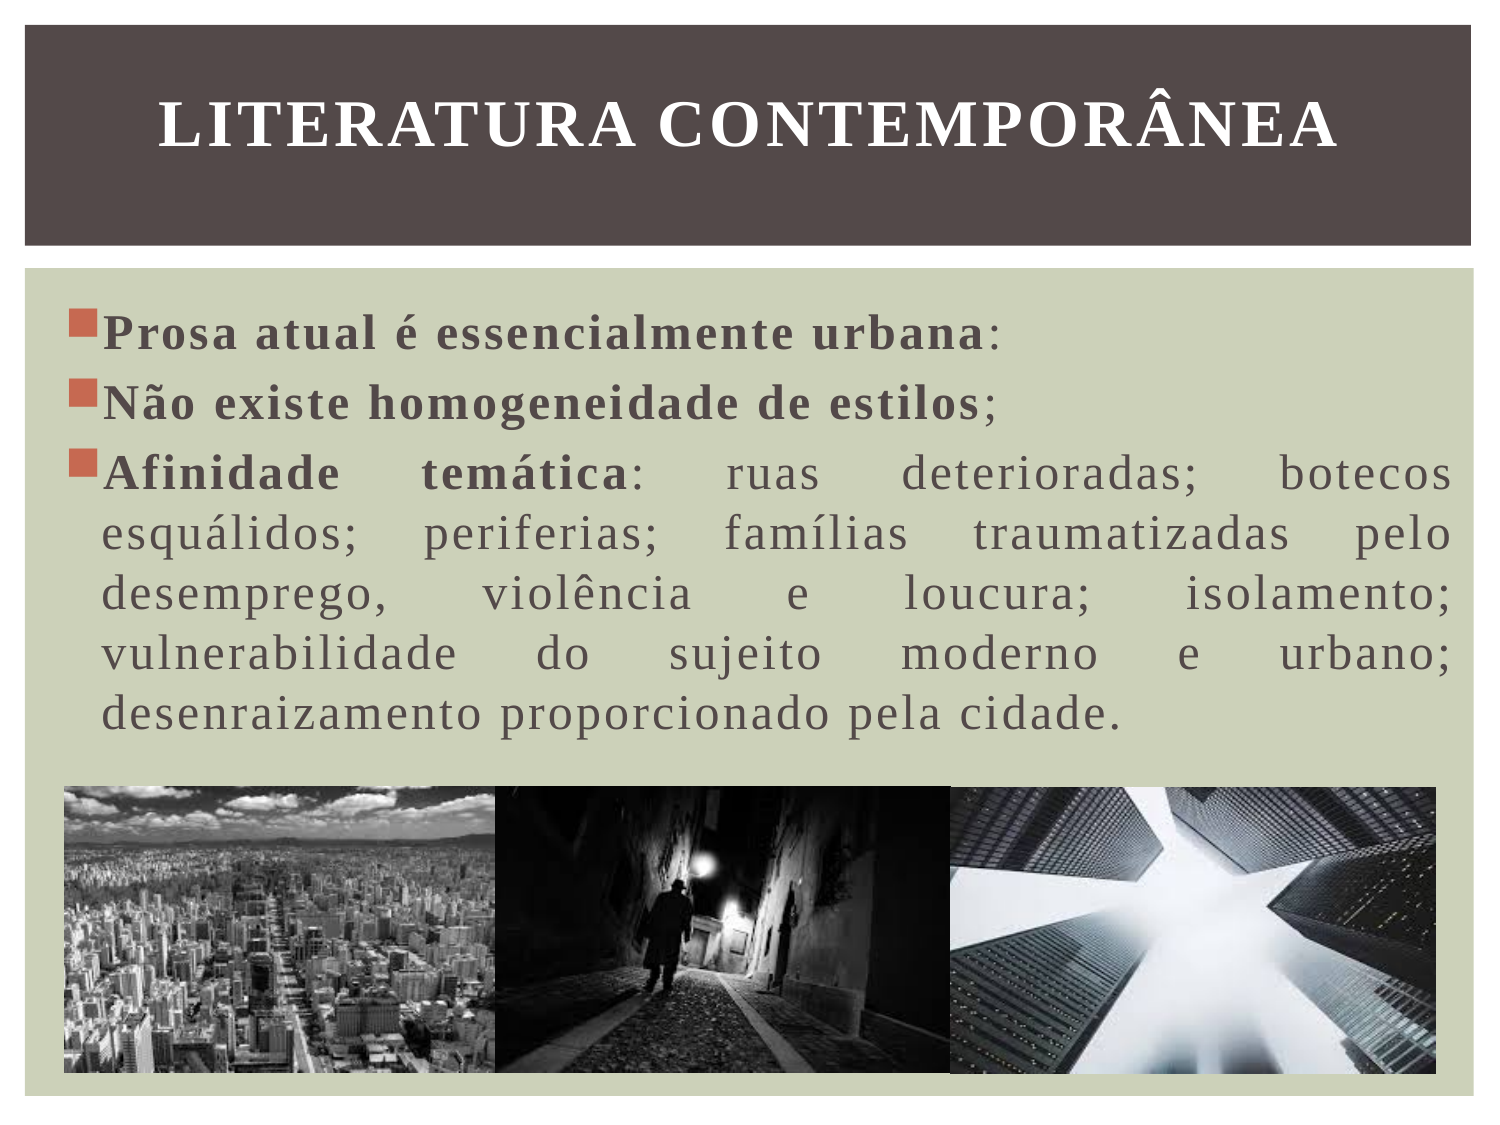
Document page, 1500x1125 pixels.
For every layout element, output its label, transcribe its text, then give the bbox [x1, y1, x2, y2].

list Prosa atual é essencialmente urbana: Não existe homogeneidade de estilos; Afinidade temática: ruas deterioradas; botecos esquálidos; periferias; famílias traumatizadas pelo desemprego, violência e loucura; isolamento; vulnerabilidade do sujeito moderno e urbano; desenraizamento proporcionado pela cidade. [41, 231, 1471, 1083]
title Literatura contemporânea [112, 66, 1386, 173]
picture [64, 786, 1436, 1074]
